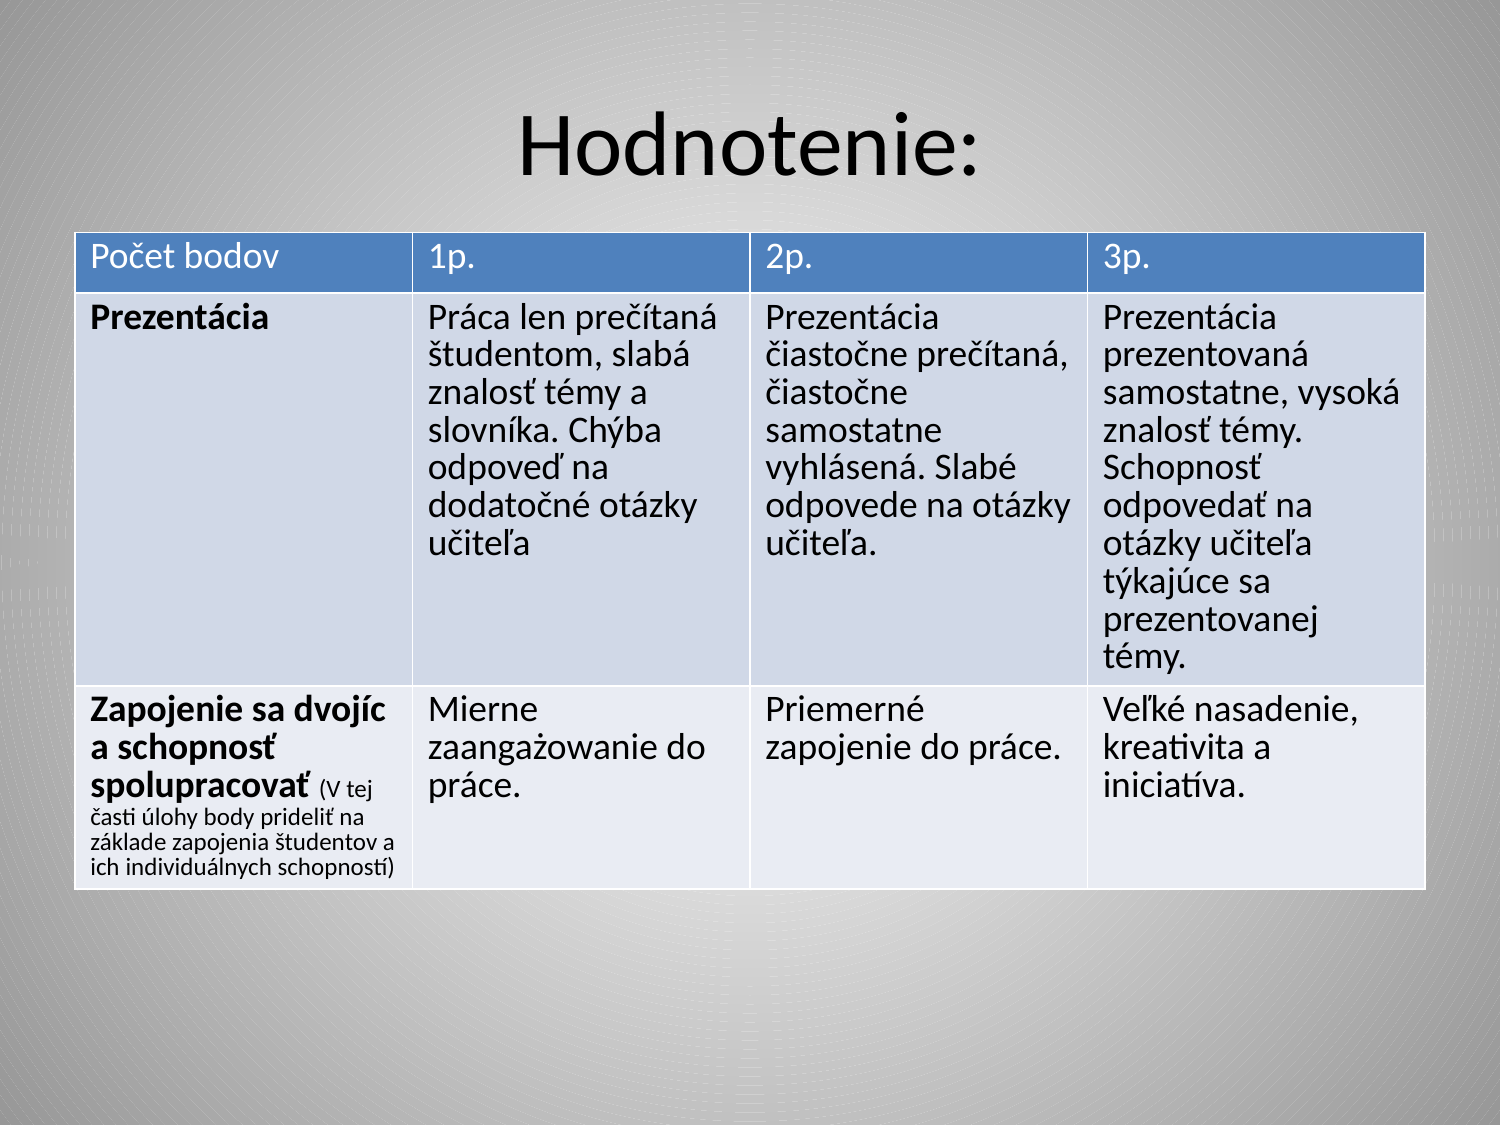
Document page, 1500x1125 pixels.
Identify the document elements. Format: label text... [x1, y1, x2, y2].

table_cell Prezentácia čiastočne prečítaná, čiastočne samostatne vyhlásená. Slabé odpovede na otázky učiteľa. [751, 294, 1087, 685]
table_header Počet bodov [76, 233, 412, 292]
table_header 3p. [1088, 233, 1424, 292]
table_cell Priemerné zapojenie do práce. [751, 687, 1087, 888]
table_cell Práca len prečítaná študentom, slabá znalosť témy a slovníka. Chýba odpoveď na dodatočné otázky učiteľa [413, 294, 749, 685]
table_header 2p. [751, 233, 1087, 292]
title Hodnotenie: [75, 45, 1425, 232]
table_header 1p. [413, 233, 749, 292]
table_cell Mierne zaangażowanie do práce. [413, 687, 749, 888]
table_cell Zapojenie sa dvojíc a schopnosť spolupracovať (V tej časti úlohy body prideliť na základe zapojenia študentov a ich individuálnych schopností) [76, 687, 412, 888]
table_cell Prezentácia [76, 294, 412, 685]
table_cell Veľké nasadenie, kreativita a iniciatíva. [1088, 687, 1424, 888]
table_cell Prezentácia prezentovaná samostatne, vysoká znalosť témy. Schopnosť odpovedať na otázky učiteľa týkajúce sa prezentovanej témy. [1088, 294, 1424, 685]
